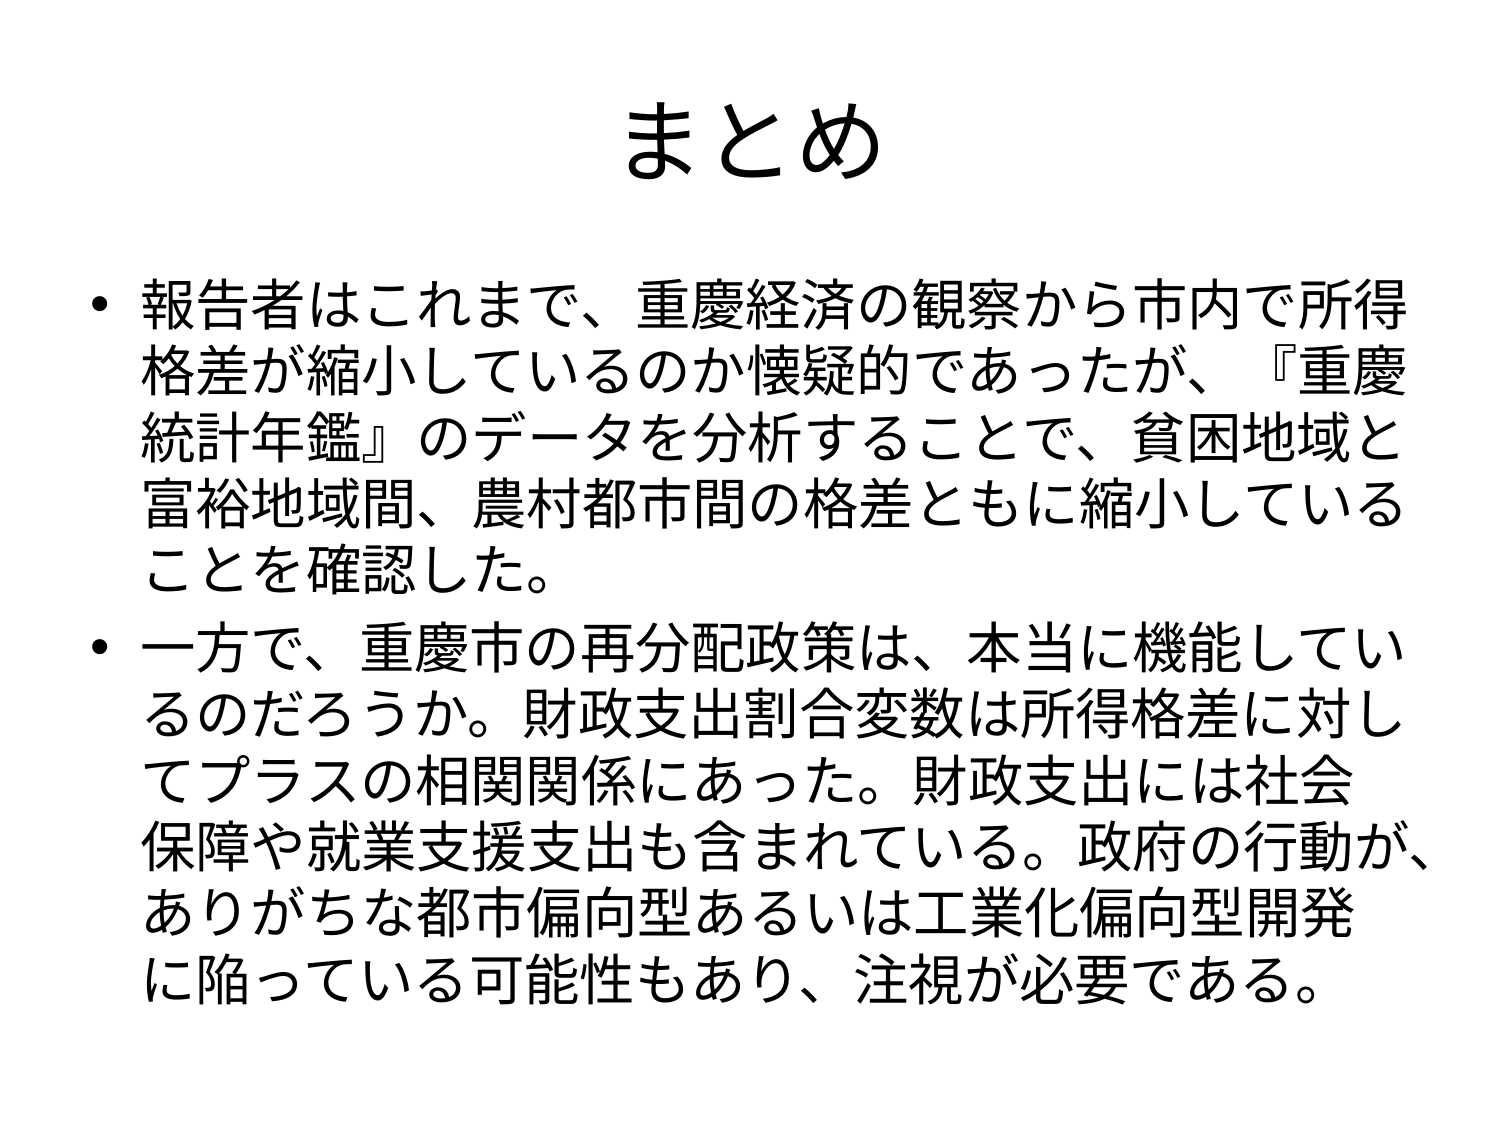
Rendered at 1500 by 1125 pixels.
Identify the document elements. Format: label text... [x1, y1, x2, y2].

title まとめ [75, 45, 1425, 233]
list 報告者はこれまで、重慶経済の観察から市内で所得格差が縮小しているのか懐疑的であったが、『重慶統計年鑑』のデータを分析することで、貧困地域と富裕地域間、農村都市間の格差ともに縮小していることを確認した。 一方で、重慶市の再分配政策は、本当に機能しているのだろうか。財政支出割合変数は所得格差に対してプラスの相関関係にあった。財政支出には社会保障や就業支援支出も含まれている。政府の行動が、ありがちな都市偏向型あるいは工業化偏向型開発に陥っている可能性もあり、注視が必要である。 [75, 262, 1425, 1071]
